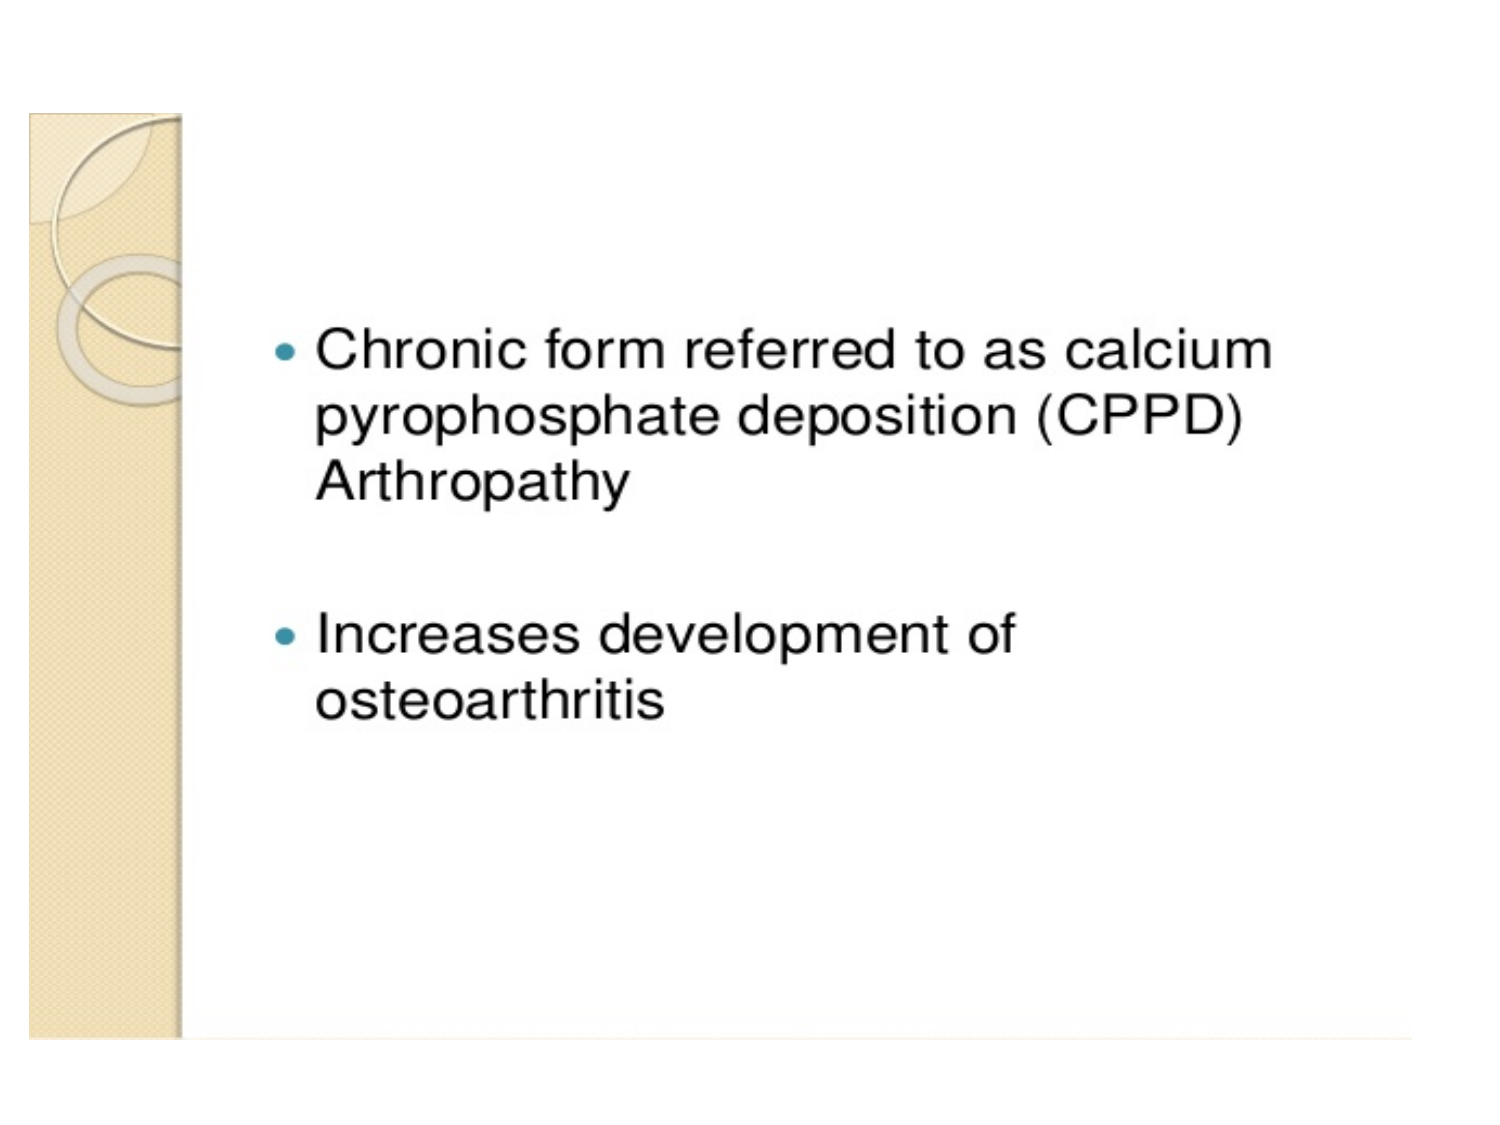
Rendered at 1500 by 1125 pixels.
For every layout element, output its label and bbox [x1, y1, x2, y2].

picture [29, 113, 1412, 1040]
